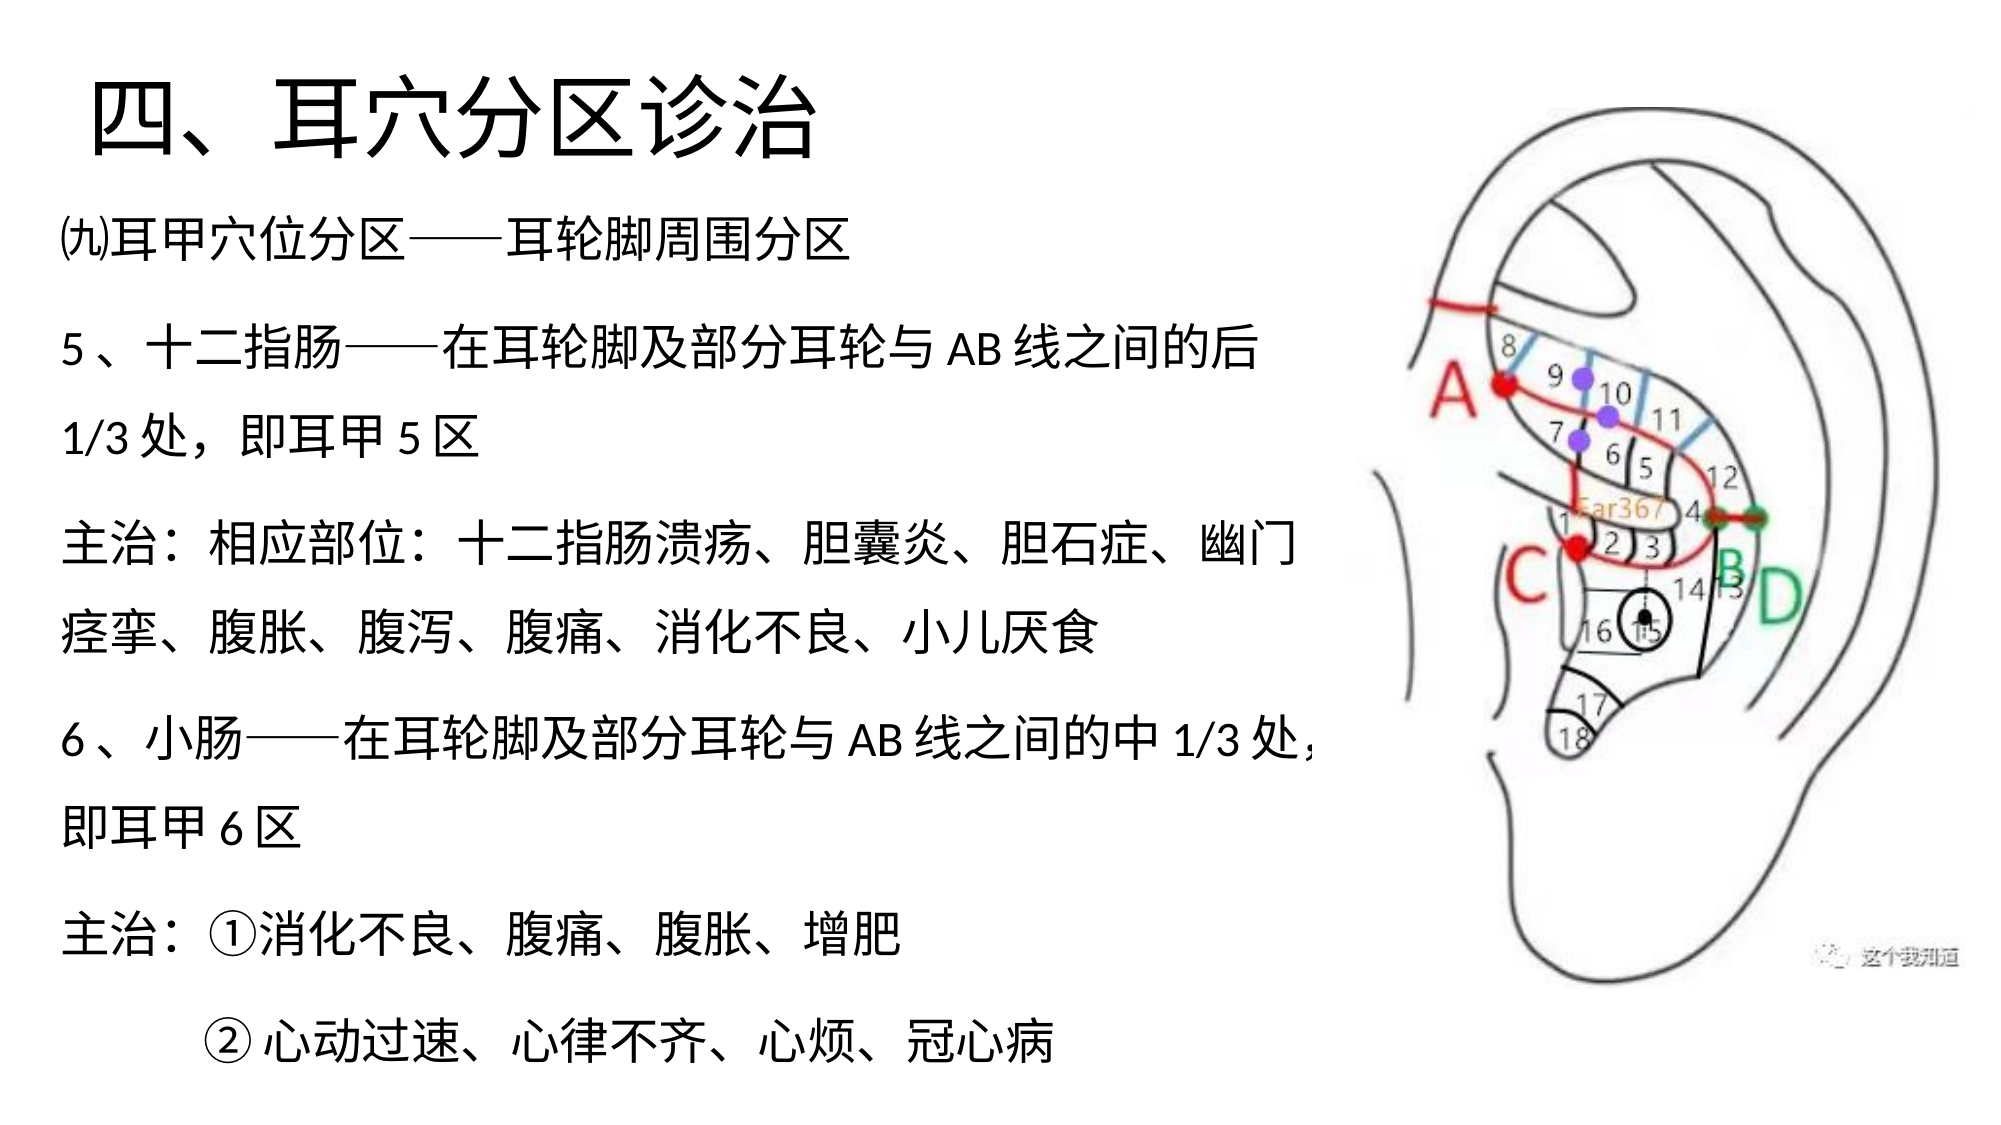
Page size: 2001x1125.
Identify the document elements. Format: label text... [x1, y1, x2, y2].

picture [1311, 106, 1980, 990]
list ㈨耳甲穴位分区——耳轮脚周围分区 5、十二指肠——在耳轮脚及部分耳轮与AB线之间的后1/3处，即耳甲5区 主治：相应部位：十二指肠溃疡、胆囊炎、胆石症、幽门痉挛、腹胀、腹泻、腹痛、消化不良、小儿厌食 6、小肠——在耳轮脚及部分耳轮与AB线之间的中1/3处，即耳甲6区 主治：①消化不良、腹痛、腹胀、增肥 ②心动过速、心律不齐、心烦、冠心病 [45, 207, 1324, 1085]
title 四、耳穴分区诊治 [72, 36, 849, 207]
